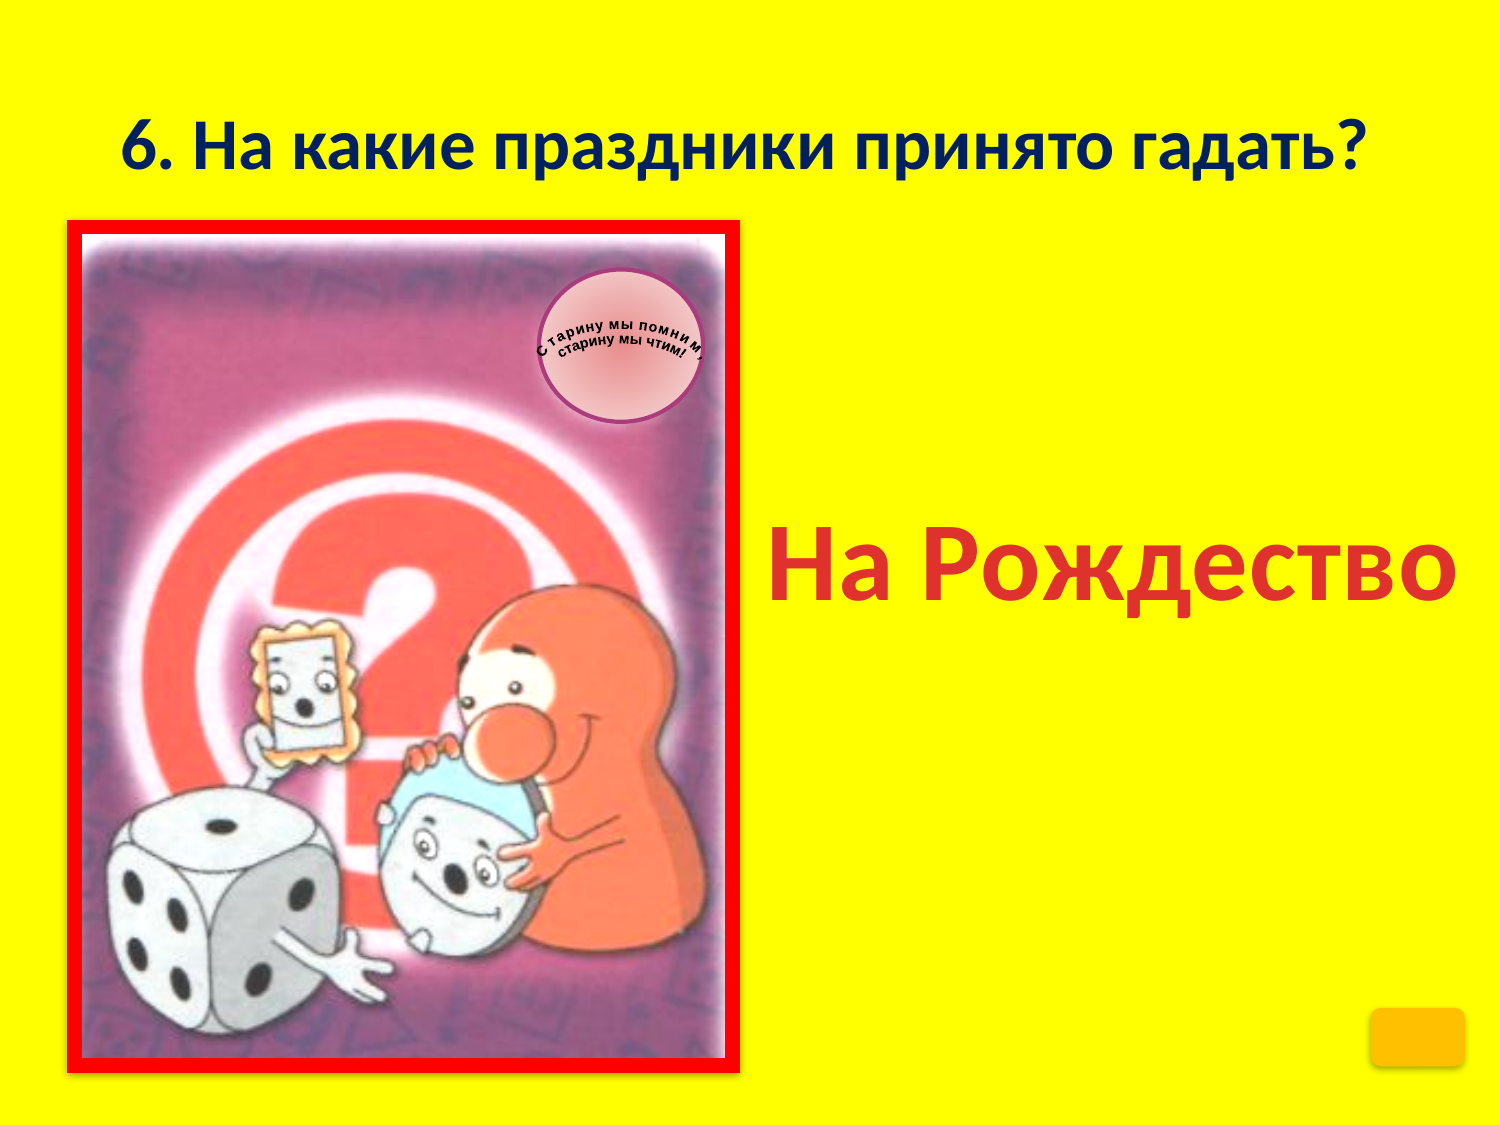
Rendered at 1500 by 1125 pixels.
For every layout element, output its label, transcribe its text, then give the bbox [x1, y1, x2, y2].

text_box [538, 269, 704, 423]
title 6. На какие праздники принято гадать? [70, 46, 1421, 235]
text_box [1368, 1005, 1467, 1069]
text_box На Рождество [750, 480, 1477, 631]
picture [81, 234, 726, 1059]
